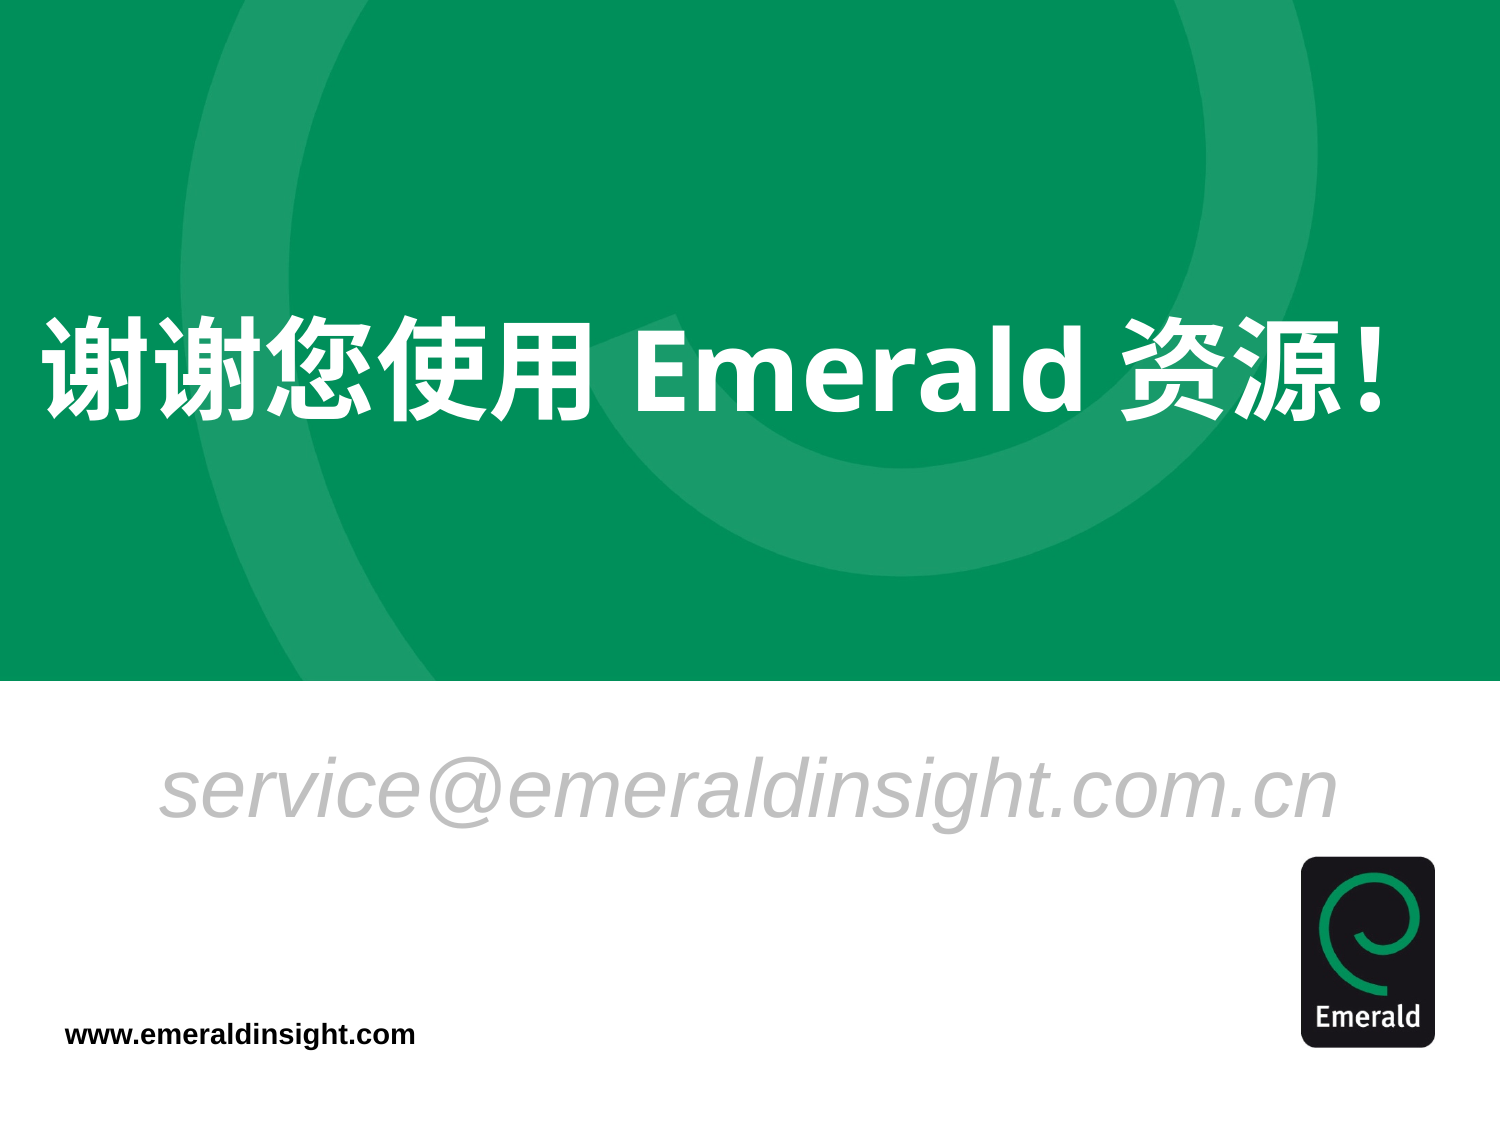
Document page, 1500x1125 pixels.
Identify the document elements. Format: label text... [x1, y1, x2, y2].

title 谢谢您使用Emerald资源！ [20, 298, 1473, 435]
picture [1301, 856, 1435, 1048]
picture [0, 0, 1500, 681]
text_box service@emeraldinsight.com.cn [88, 733, 1412, 947]
